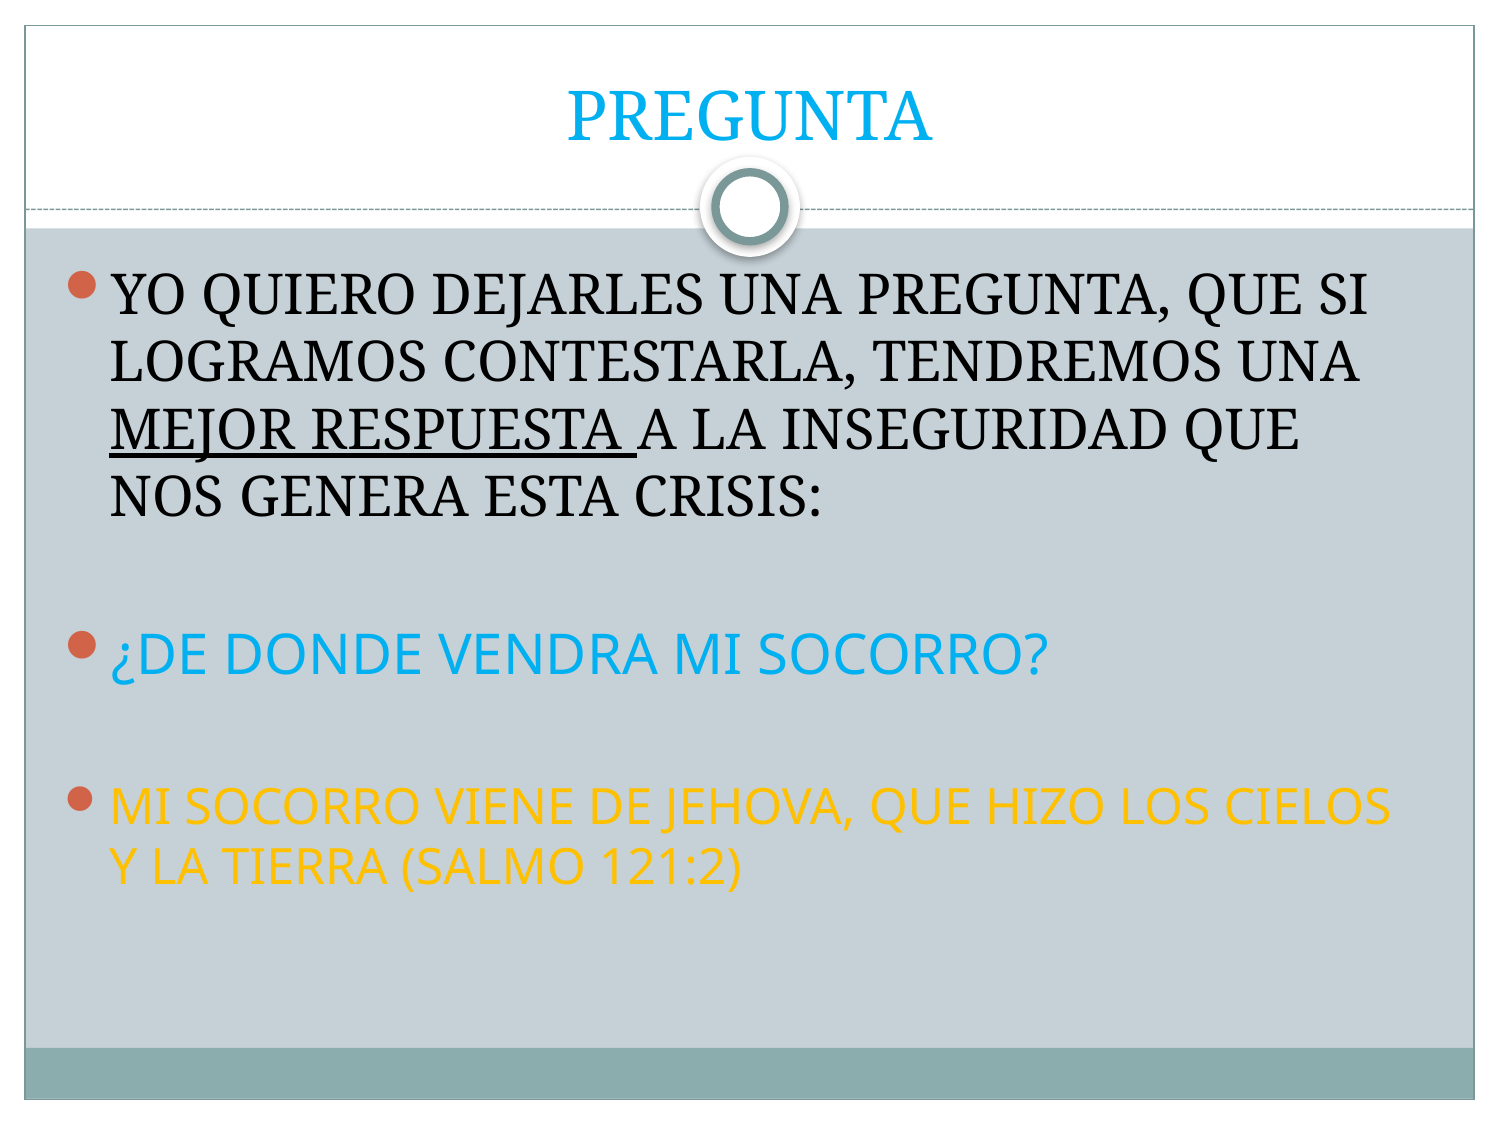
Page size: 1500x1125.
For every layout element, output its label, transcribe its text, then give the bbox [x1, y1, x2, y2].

list YO QUIERO DEJARLES UNA PREGUNTA, QUE SI LOGRAMOS CONTESTARLA, TENDREMOS UNA MEJOR RESPUESTA A LA INSEGURIDAD QUE NOS GENERA ESTA CRISIS: ¿DE DONDE VENDRA MI SOCORRO? MI SOCORRO VIENE DE JEHOVA, QUE HIZO LOS CIELOS Y LA TIERRA (SALMO 121:2) [49, 250, 1445, 1001]
title PREGUNTA [49, 37, 1450, 162]
